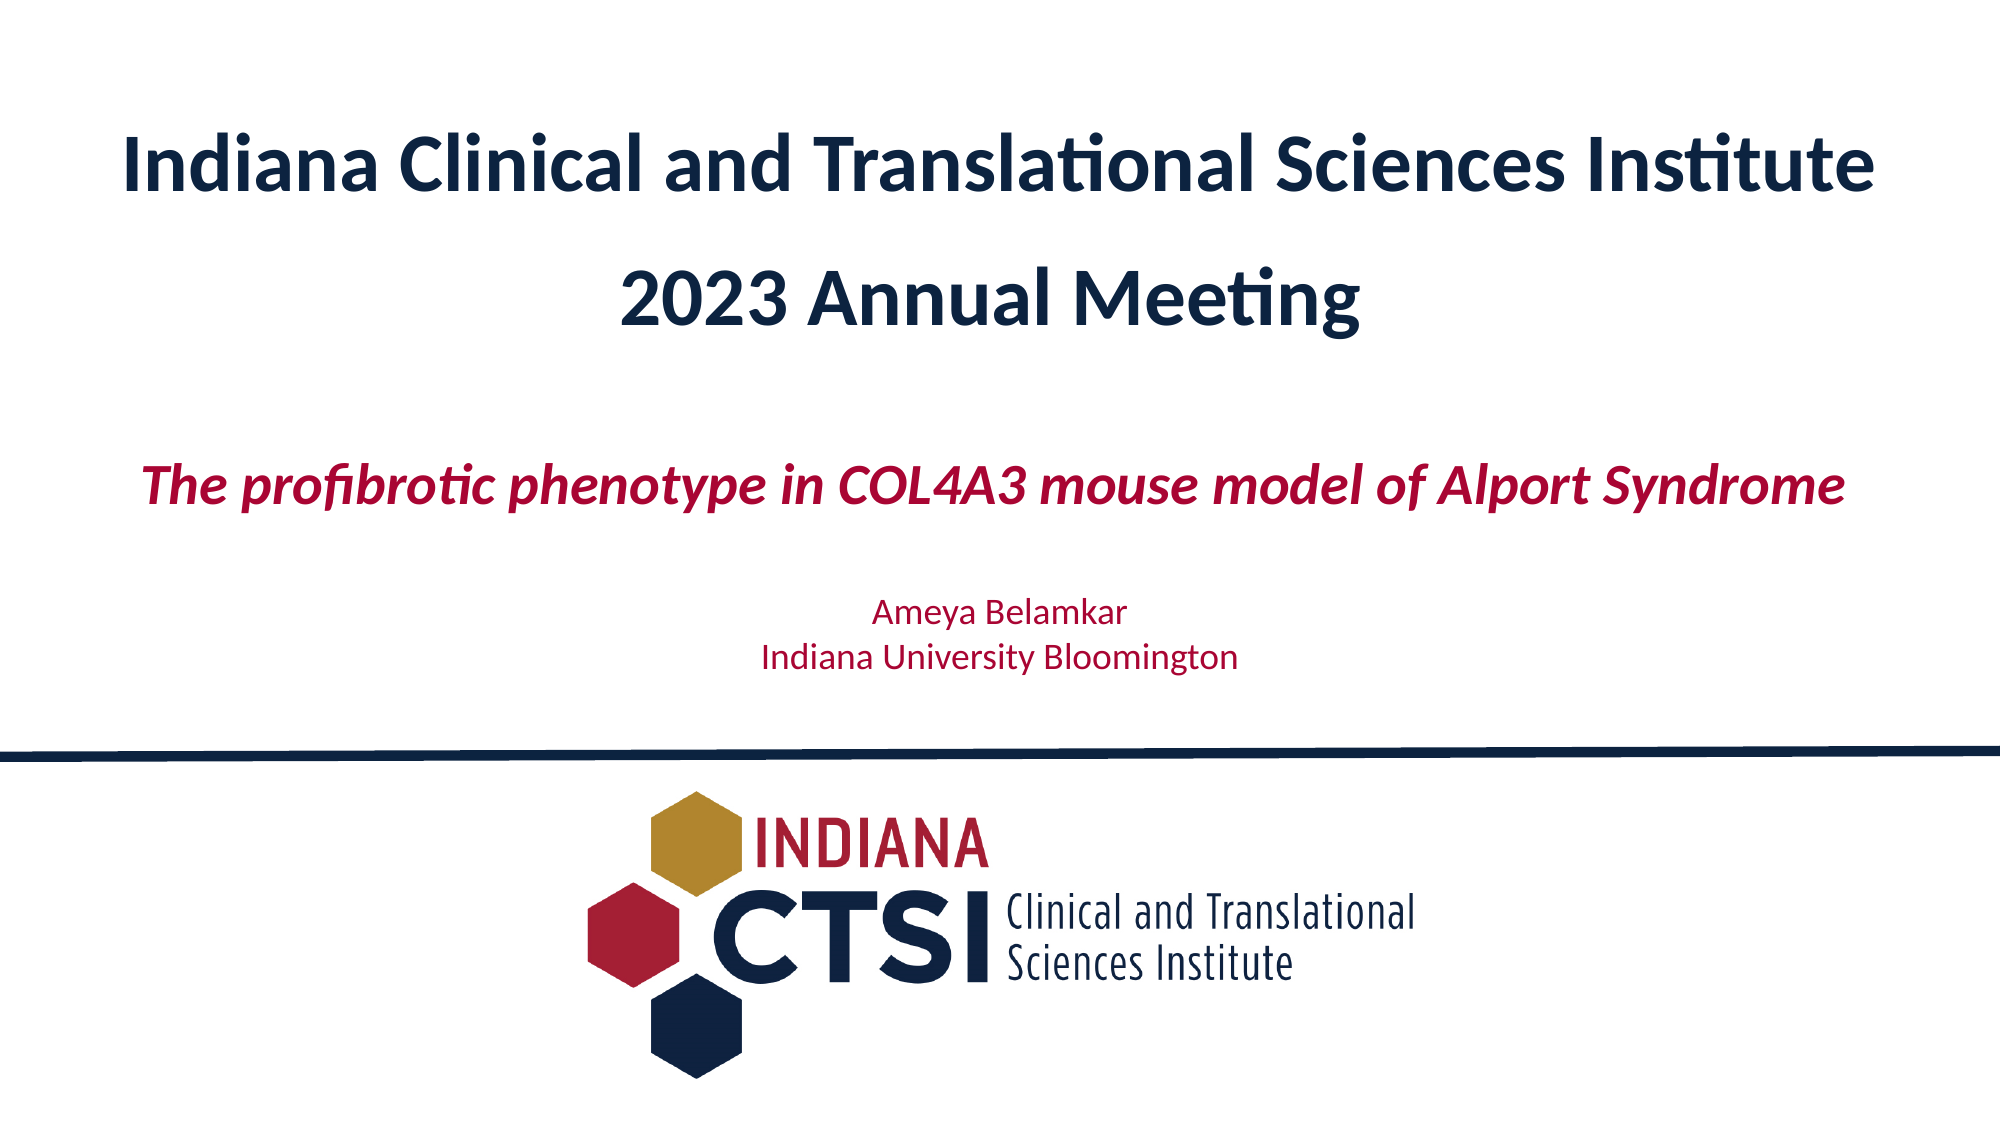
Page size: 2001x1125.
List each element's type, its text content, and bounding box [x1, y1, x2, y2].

picture [587, 791, 1413, 1079]
text_box Indiana Clinical and Translational Sciences Institute [94, 112, 1906, 246]
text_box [0, 750, 2000, 757]
text_box 2023 Annual Meeting [94, 246, 1906, 386]
text_box Ameya Belamkar Indiana University Bloomington [745, 534, 1255, 685]
text_box The profibrotic phenotype in COL4A3 mouse model of Alport Syndrome [109, 386, 1891, 525]
